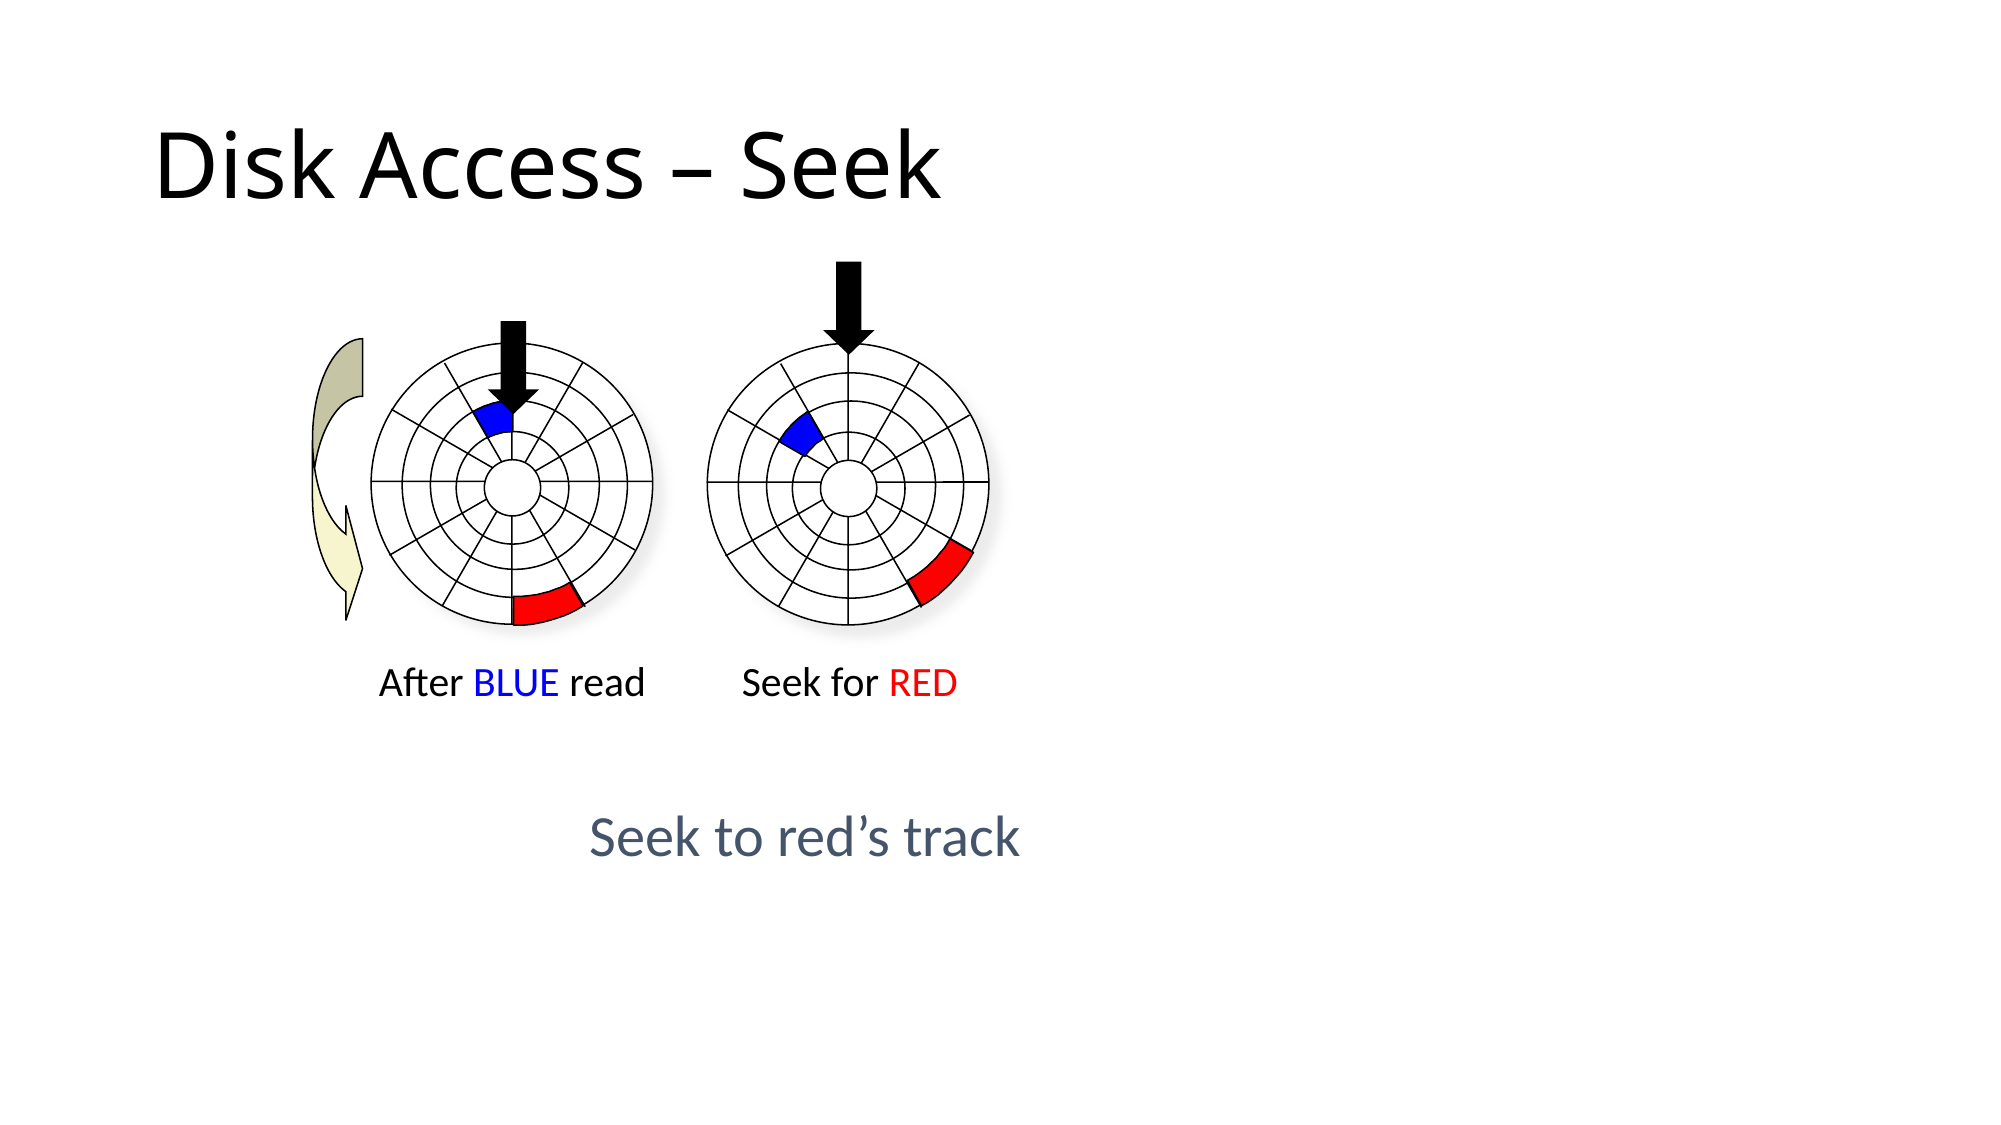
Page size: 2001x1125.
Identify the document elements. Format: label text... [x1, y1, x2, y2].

text_box After BLUE read [337, 647, 688, 713]
text_box Seek to red’s track [574, 737, 1463, 875]
text_box Seek for RED [699, 647, 1000, 713]
title Disk Access – Seek [137, 59, 1863, 278]
text_box [312, 338, 363, 621]
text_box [706, 262, 991, 627]
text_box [370, 321, 654, 627]
